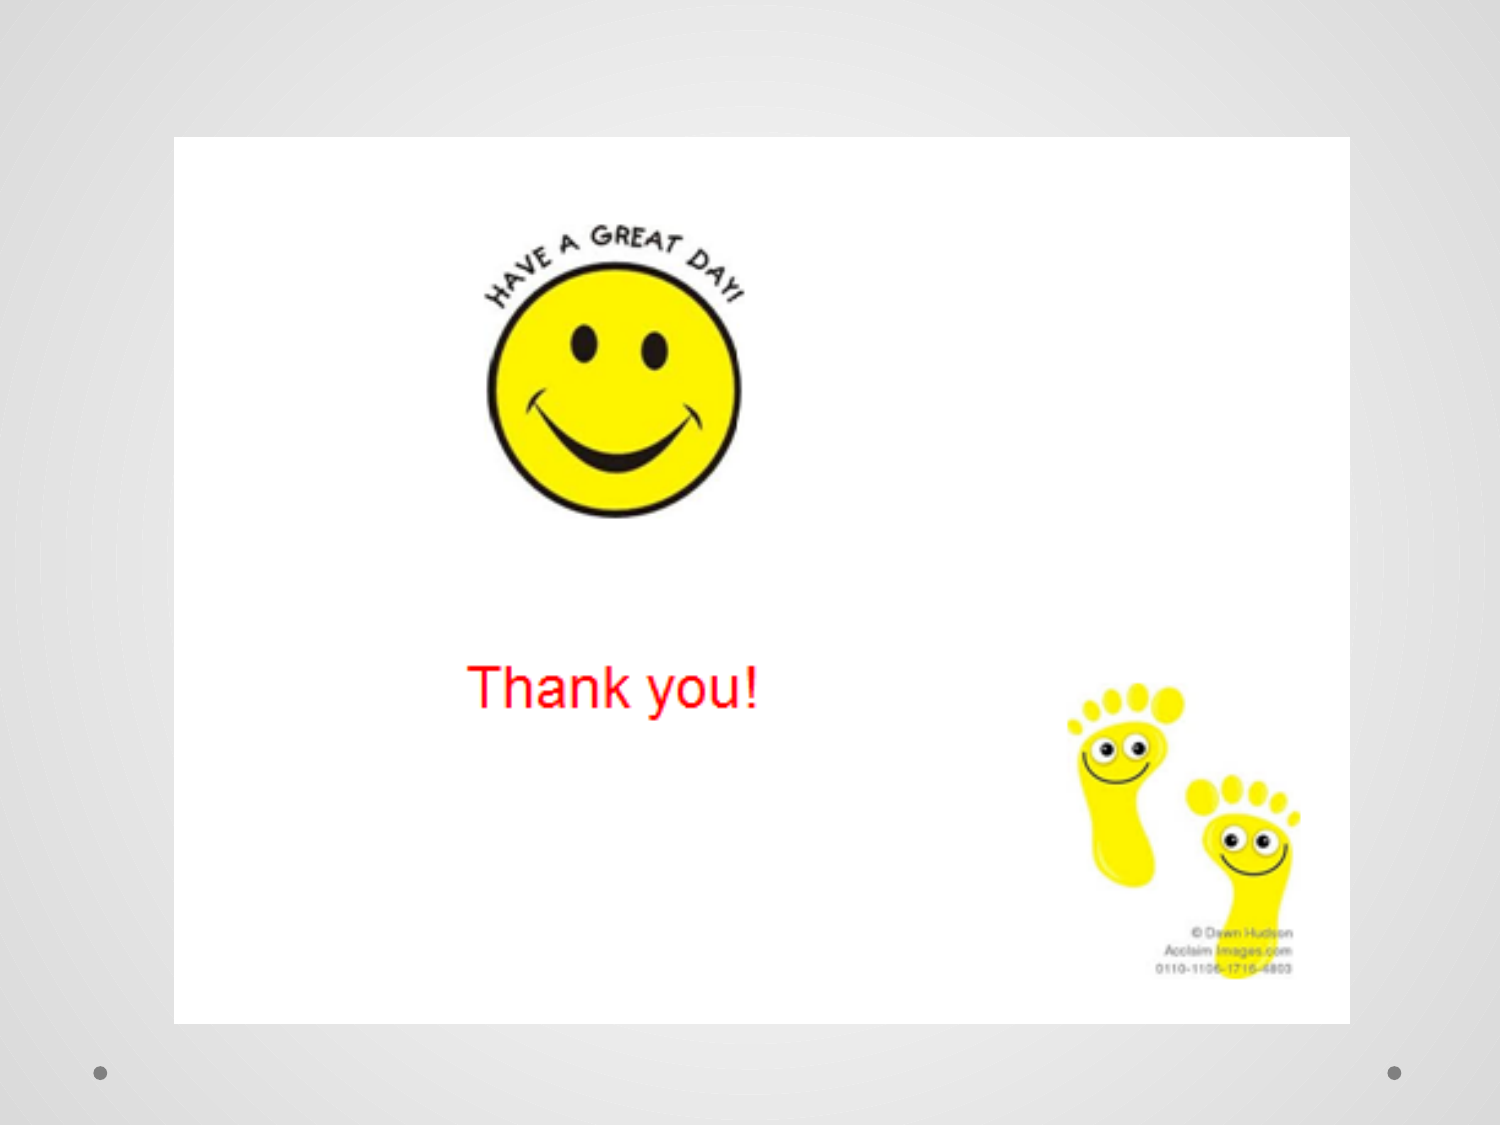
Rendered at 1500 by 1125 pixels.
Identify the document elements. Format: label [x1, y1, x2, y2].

picture [174, 136, 1351, 1024]
